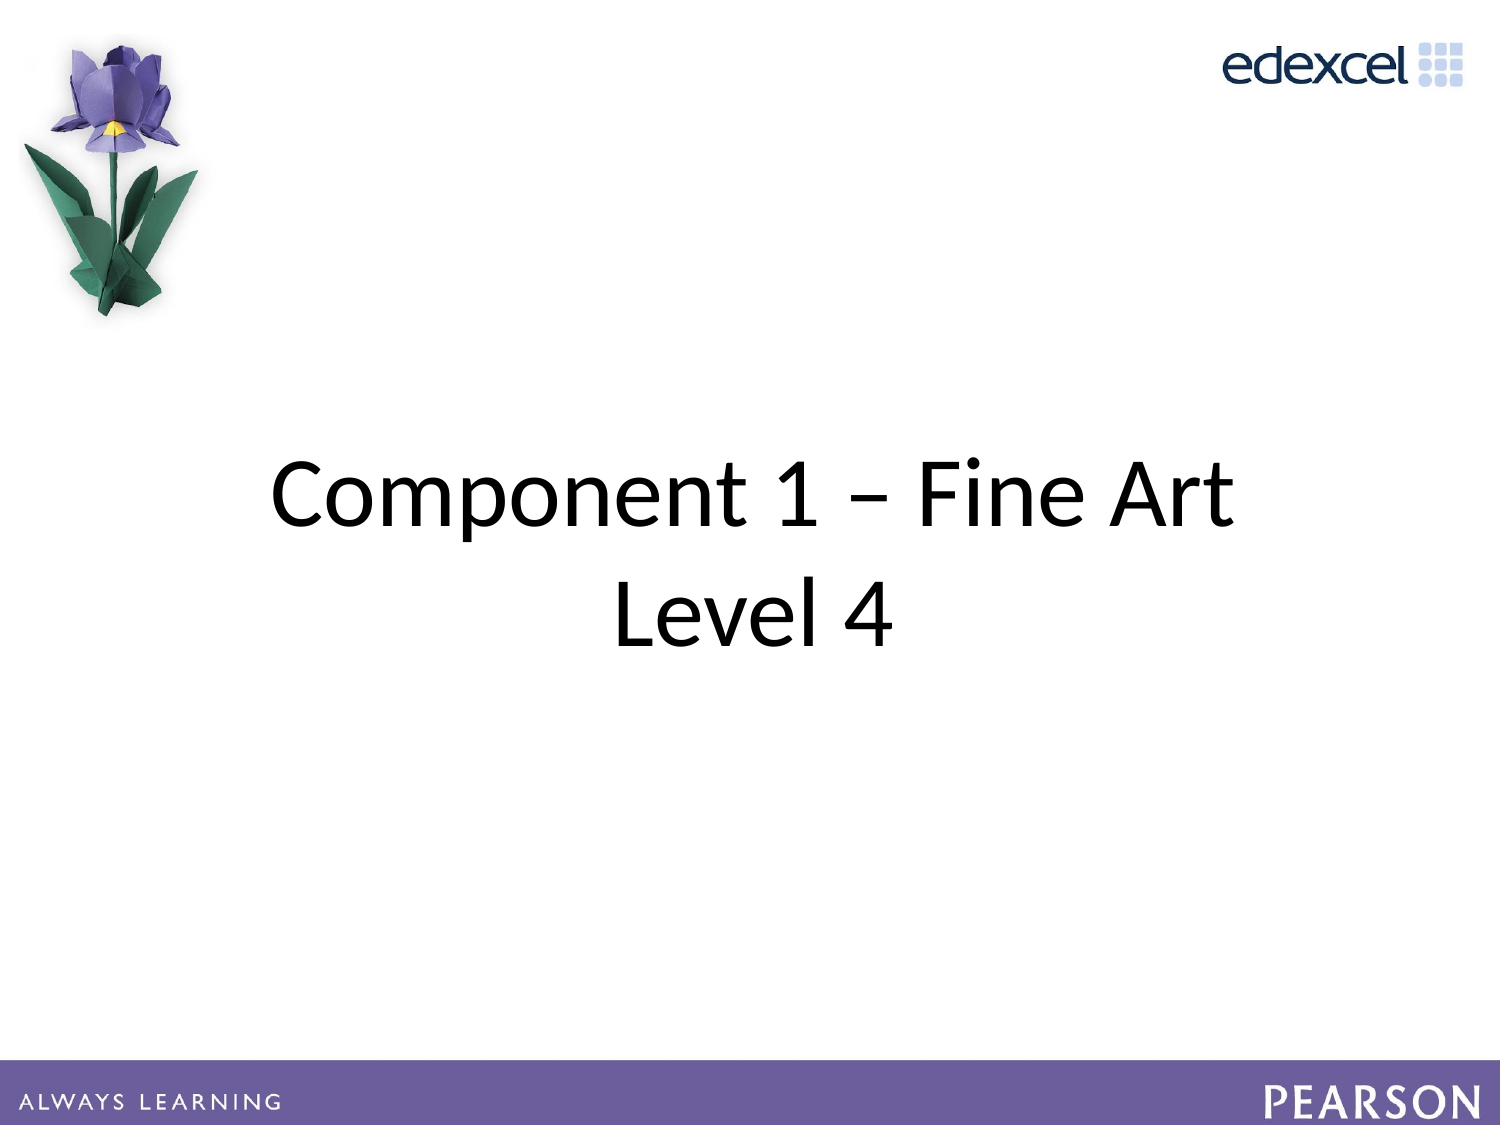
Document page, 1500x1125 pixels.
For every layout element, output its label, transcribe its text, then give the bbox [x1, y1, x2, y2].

text_box Component 1 – Fine Art Level 4 [116, 419, 1390, 677]
picture [0, 0, 1500, 1125]
